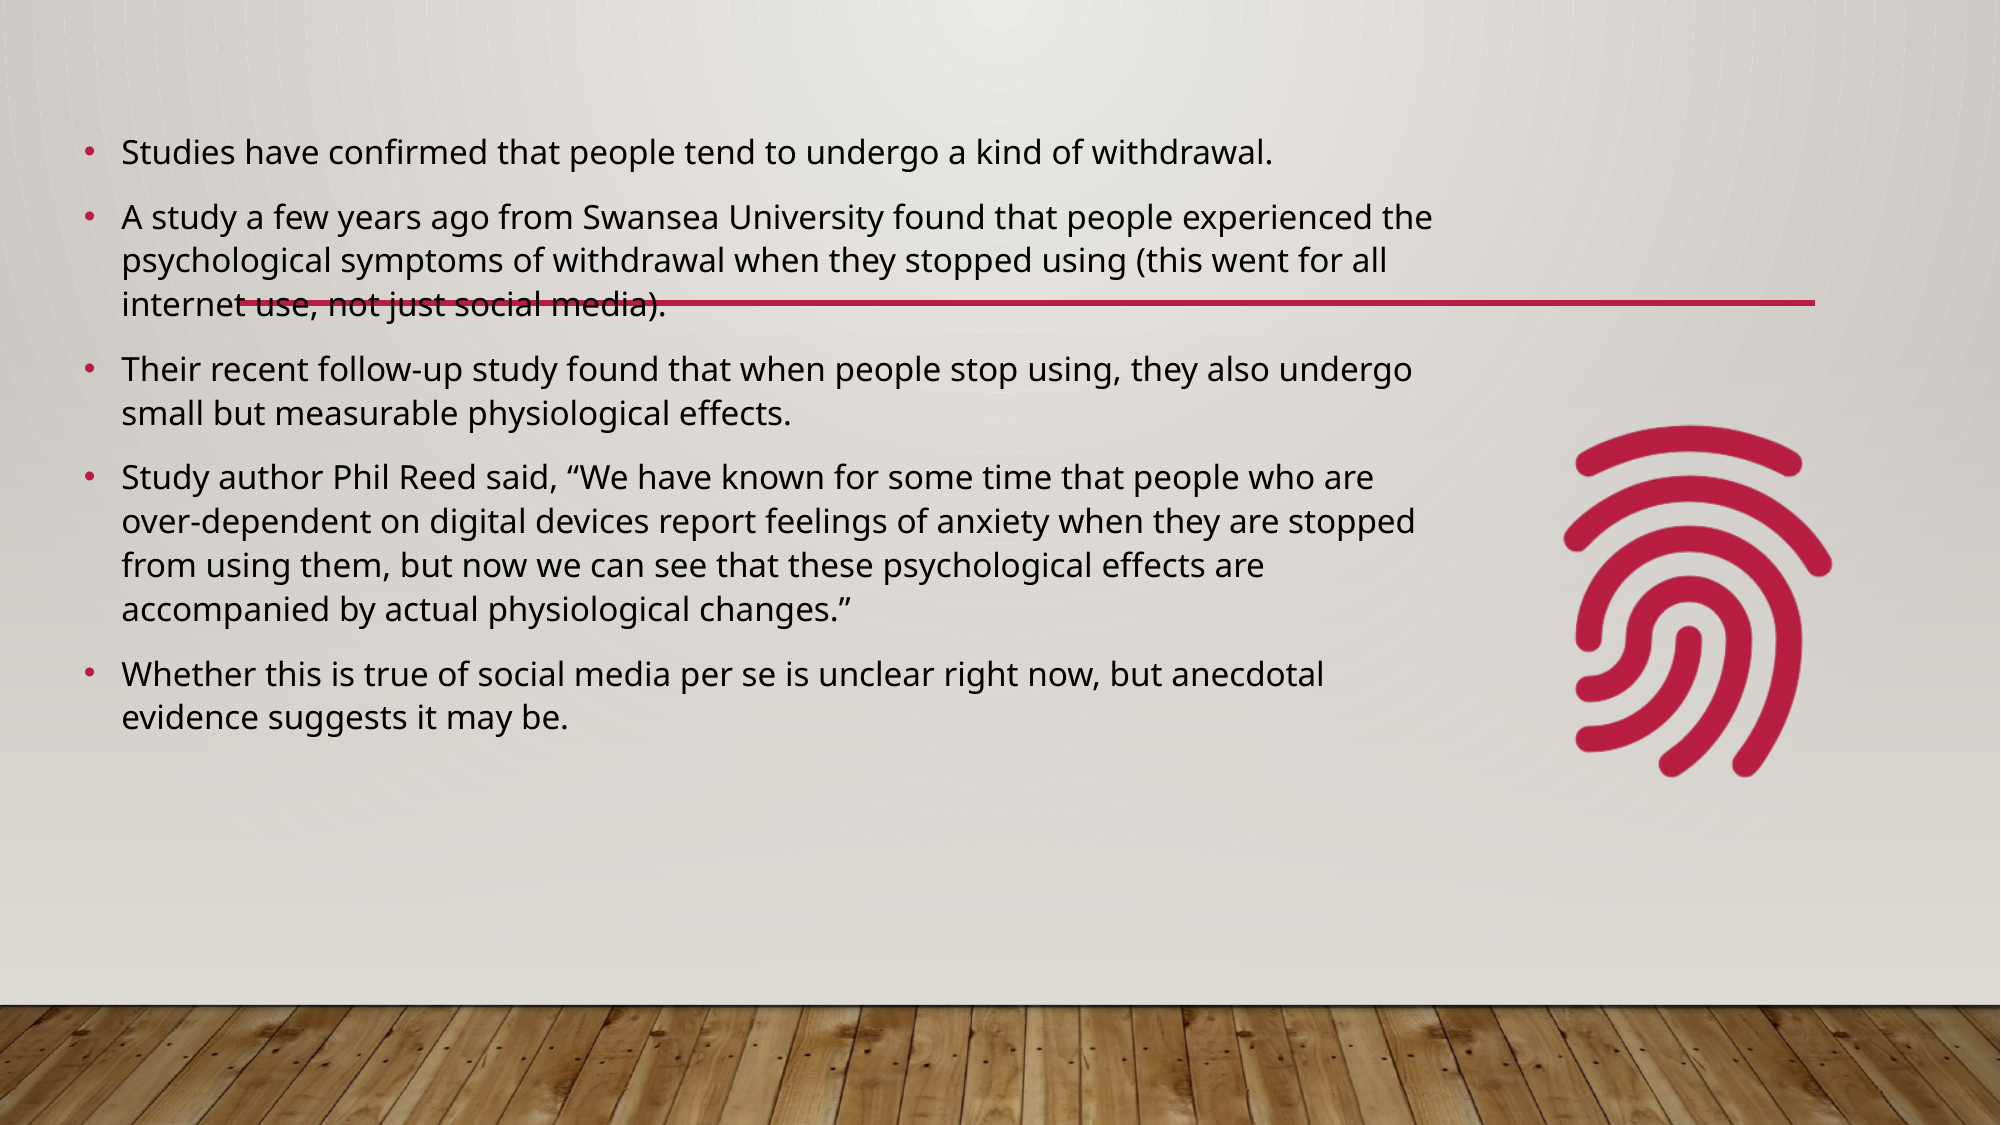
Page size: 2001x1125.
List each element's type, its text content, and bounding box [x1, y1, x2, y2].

picture [1450, 361, 1932, 842]
picture [0, 1005, 2000, 1125]
list Studies have confirmed that people tend to undergo a kind of withdrawal. A study a few years ago from Swansea University found that people experienced the psychological symptoms of withdrawal when they stopped using (this went for all internet use, not just social media). Their recent follow-up study found that when people stop using, they also undergo small but measurable physiological effects. Study author Phil Reed said, “We have known for some time that people who are over-dependent on digital devices report feelings of anxiety when they are stopped from using them, but now we can see that these psychological effects are accompanied by actual physiological changes.” Whether this is true of social media per se is unclear right now, but anecdotal evidence suggests it may be. [68, 58, 1452, 897]
